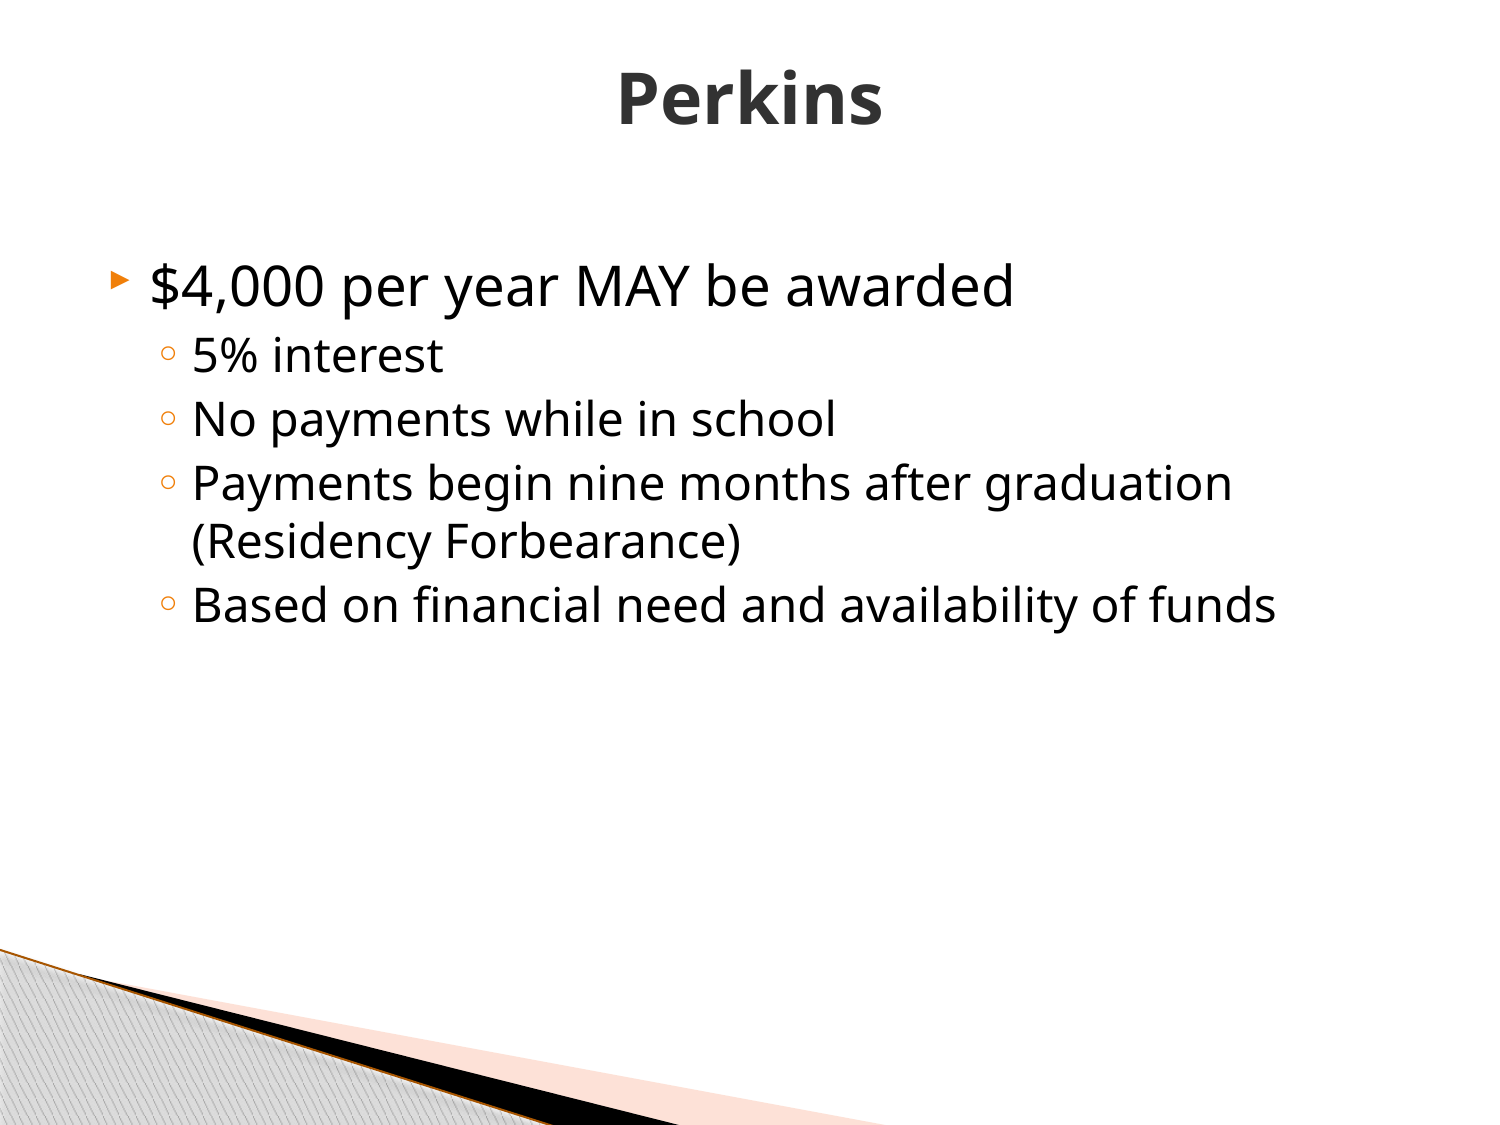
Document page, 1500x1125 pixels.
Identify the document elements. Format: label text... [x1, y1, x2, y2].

title Perkins [75, 45, 1425, 233]
list $4,000 per year MAY be awarded 5% interest No payments while in school Payments begin nine months after graduation (Residency Forbearance) Based on financial need and availability of funds [75, 243, 1425, 986]
